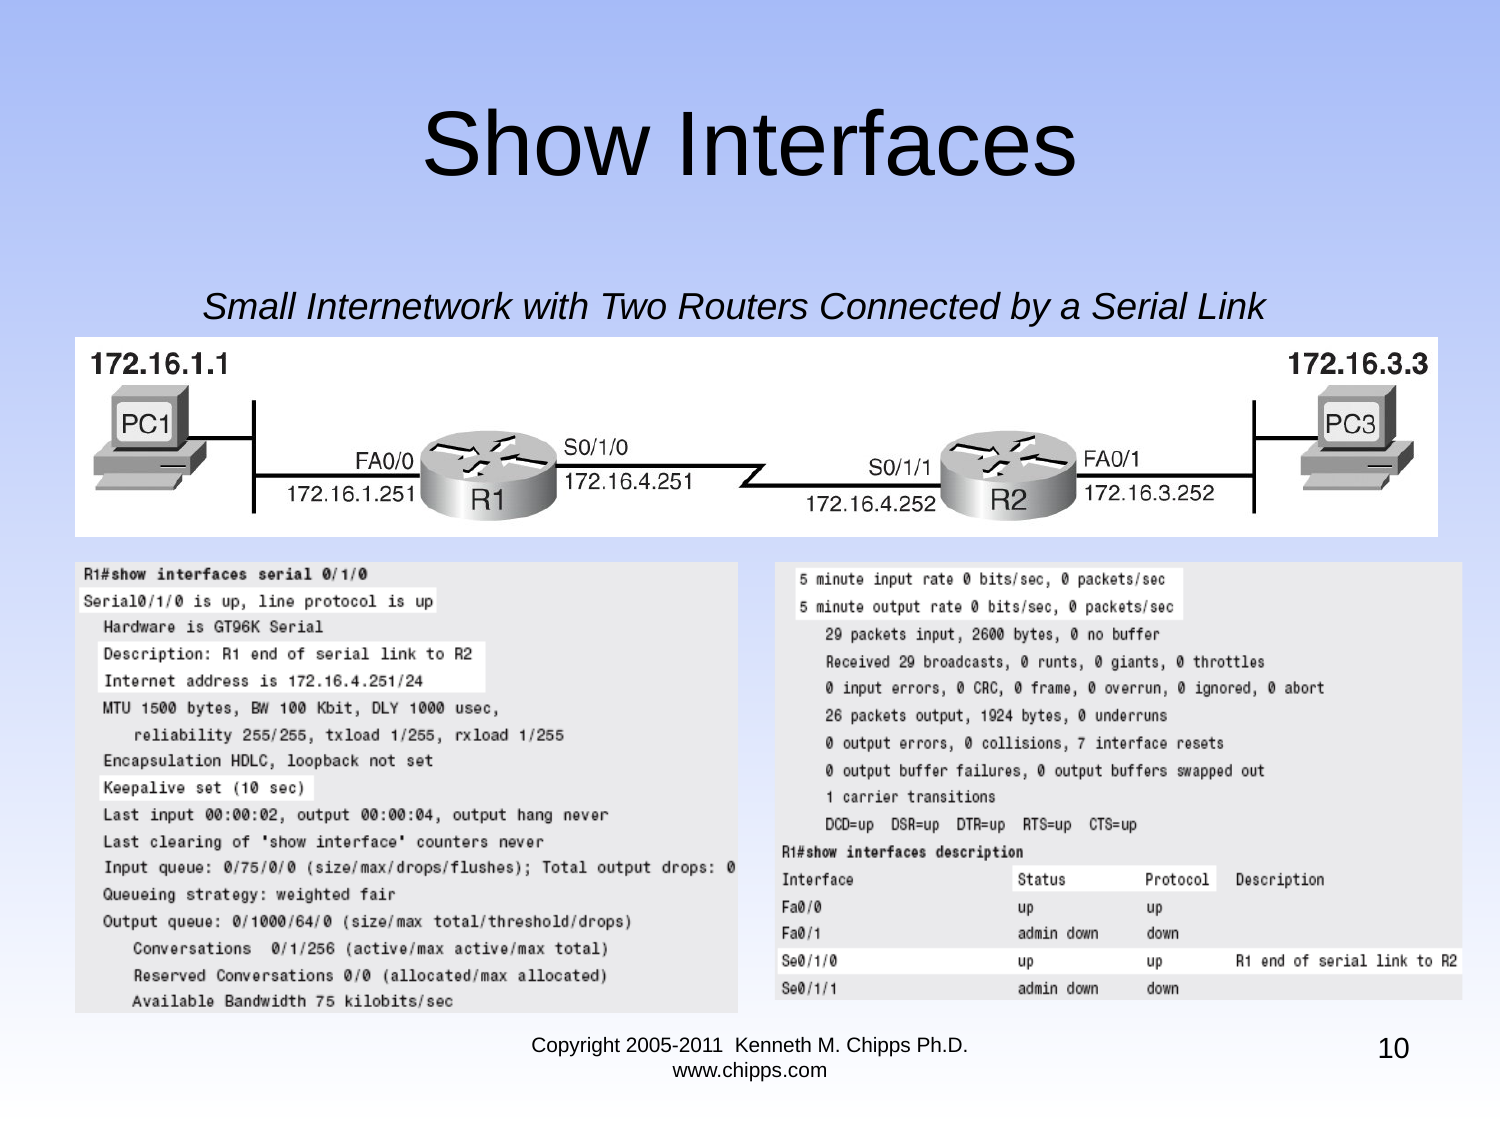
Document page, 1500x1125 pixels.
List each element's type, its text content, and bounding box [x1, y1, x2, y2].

picture [74, 337, 1438, 538]
footer Copyright 2005-2011 Kenneth M. Chipps Ph.D. www.chipps.com [449, 1024, 1051, 1103]
text_box Small Internetwork with Two Routers Connected by a Serial Link [187, 274, 1288, 335]
picture [74, 562, 738, 1013]
slide_number 10 [1074, 1021, 1426, 1101]
title Show Interfaces [75, 45, 1425, 233]
picture [774, 562, 1463, 1001]
